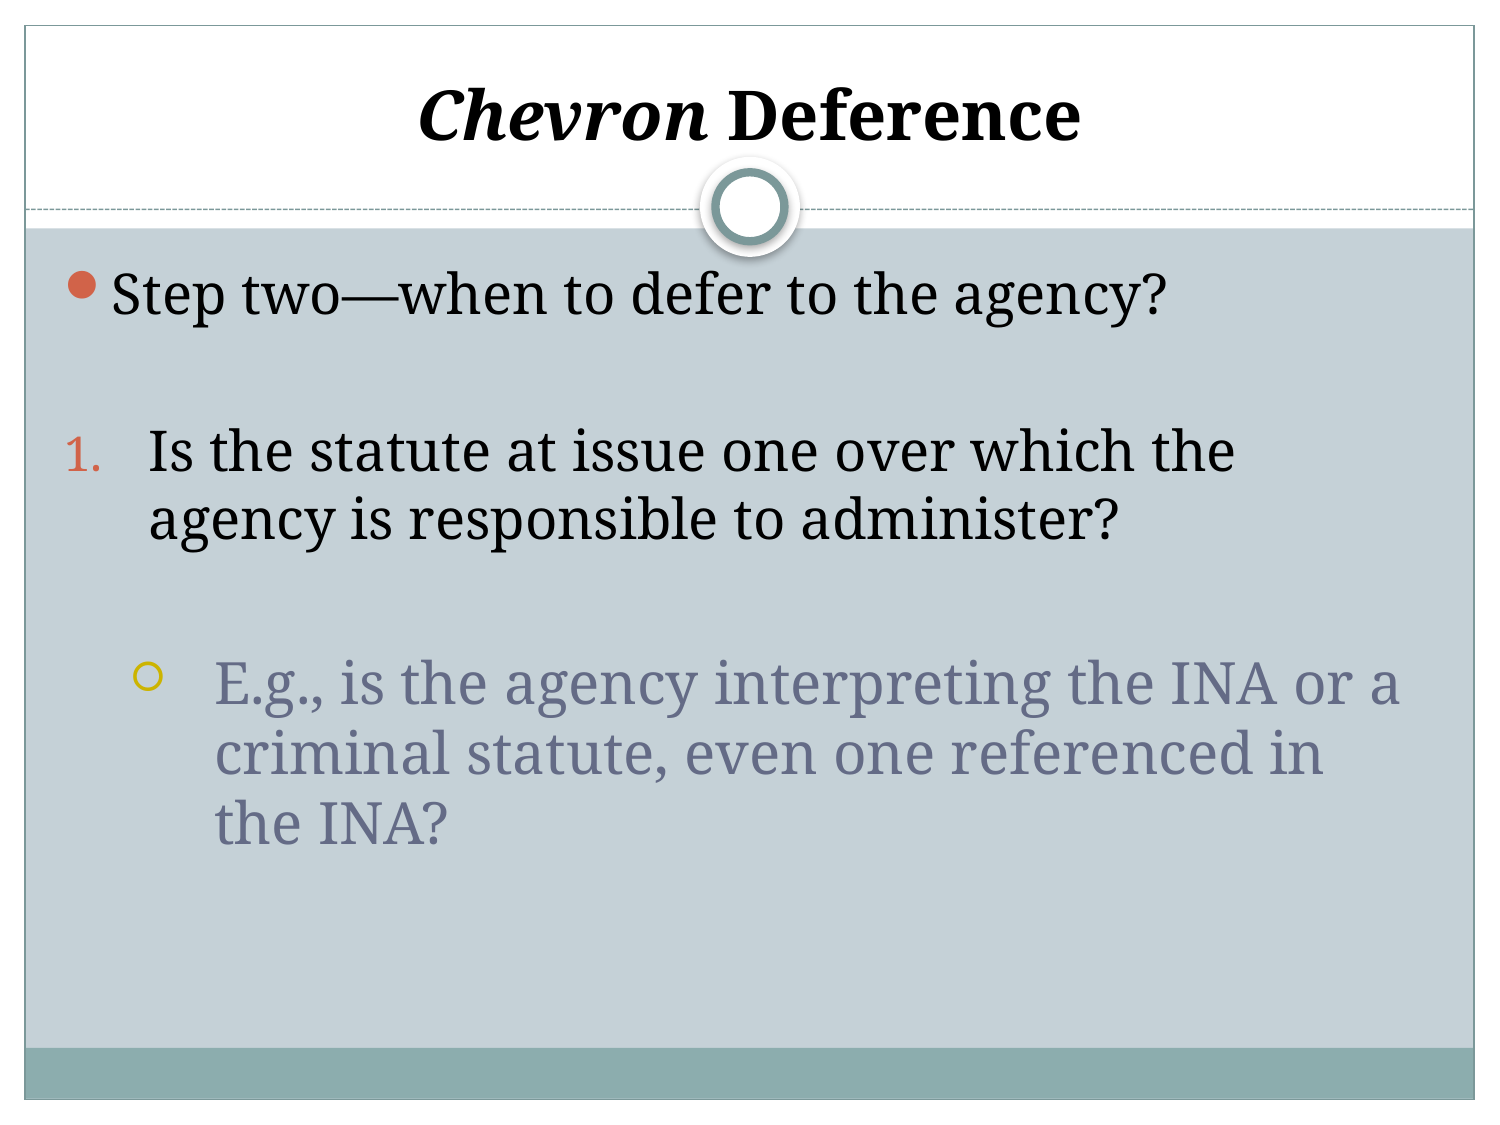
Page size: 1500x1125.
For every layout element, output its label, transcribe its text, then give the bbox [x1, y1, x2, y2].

list Step two—when to defer to the agency? Is the statute at issue one over which the agency is responsible to administer? E.g., is the agency interpreting the INA or a criminal statute, even one referenced in the INA? [49, 250, 1445, 1001]
title Chevron Deference [49, 37, 1450, 162]
